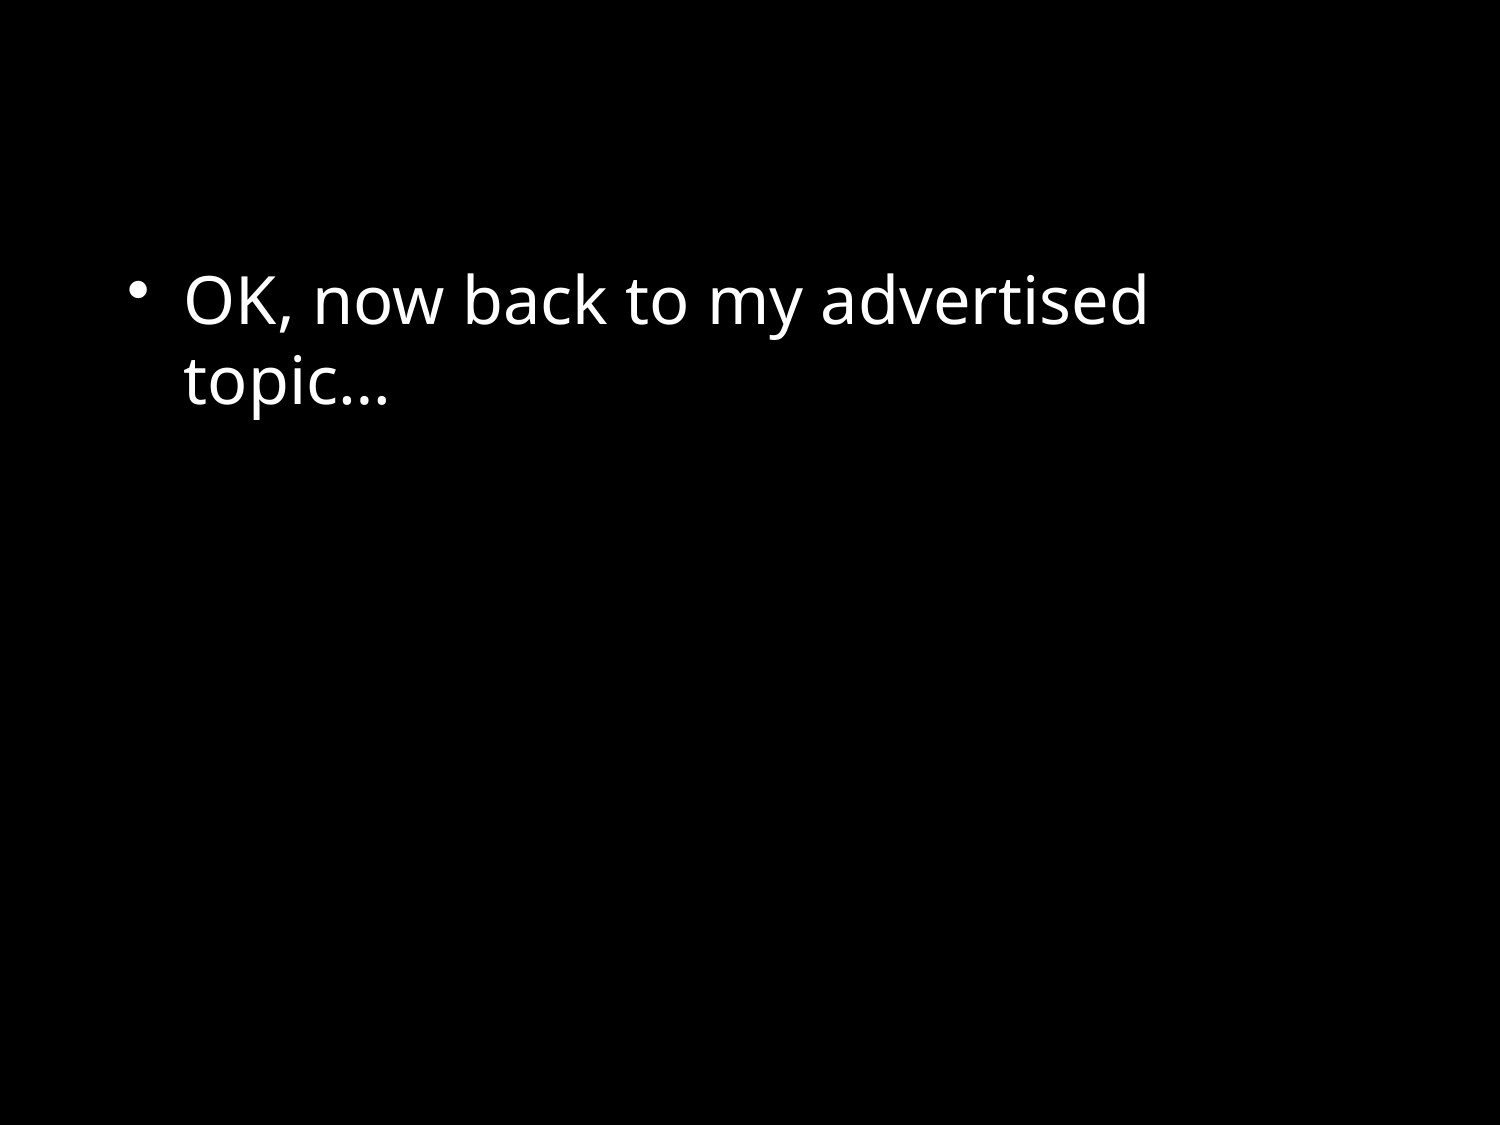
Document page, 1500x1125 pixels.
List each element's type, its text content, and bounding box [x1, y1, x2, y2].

list OK, now back to my advertised topic… [112, 249, 1388, 925]
